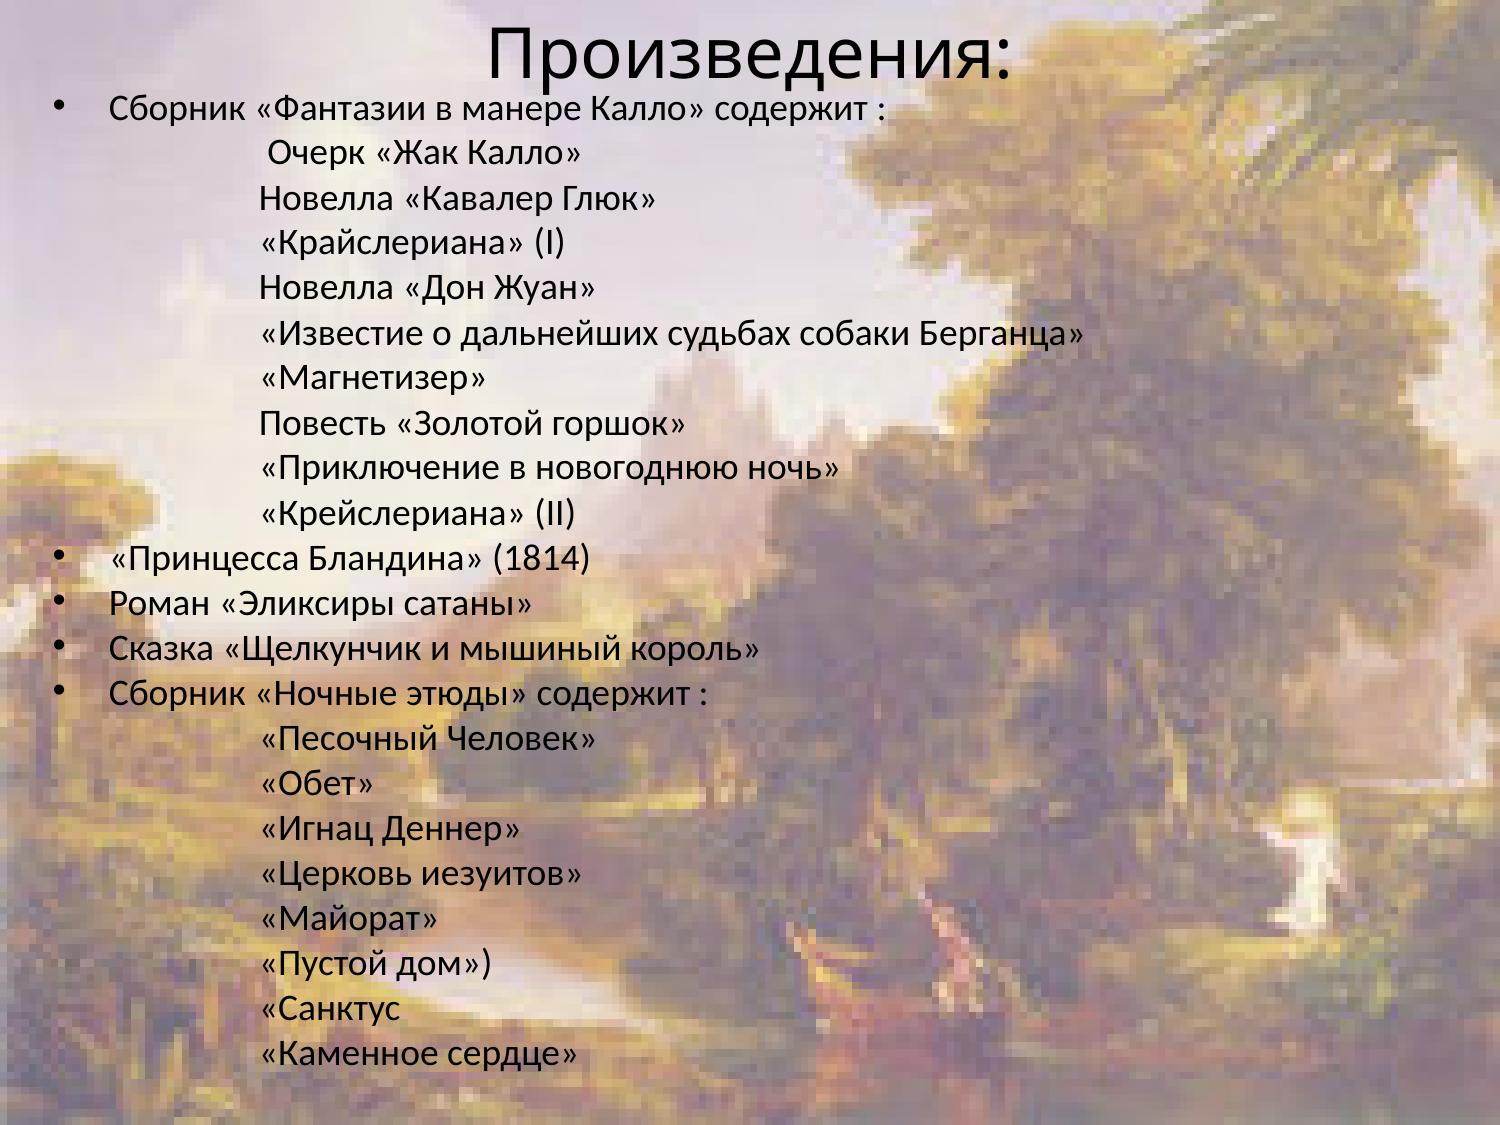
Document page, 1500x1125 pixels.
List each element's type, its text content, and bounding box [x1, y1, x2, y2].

list Сборник «Фантазии в манере Калло» содержит : Очерк «Жак Калло» Новелла «Кавалер Глюк» «Крайслериана» (I) Новелла «Дон Жуан» «Известие о дальнейших судьбах собаки Берганца» «Магнетизер» Повесть «Золотой горшок» «Приключение в новогоднюю ночь» «Крейслериана» (II) «Принцесса Бландина» (1814) Роман «Эликсиры сатаны» Сказка «Щелкунчик и мышиный король» Сборник «Ночные этюды» содержит : «Песочный Человек» «Обет» «Игнац Деннер» «Церковь иезуитов» «Майорат» «Пустой дом») «Санктус «Каменное сердце» [37, 75, 1250, 1125]
title Произведения: [262, 0, 1238, 75]
